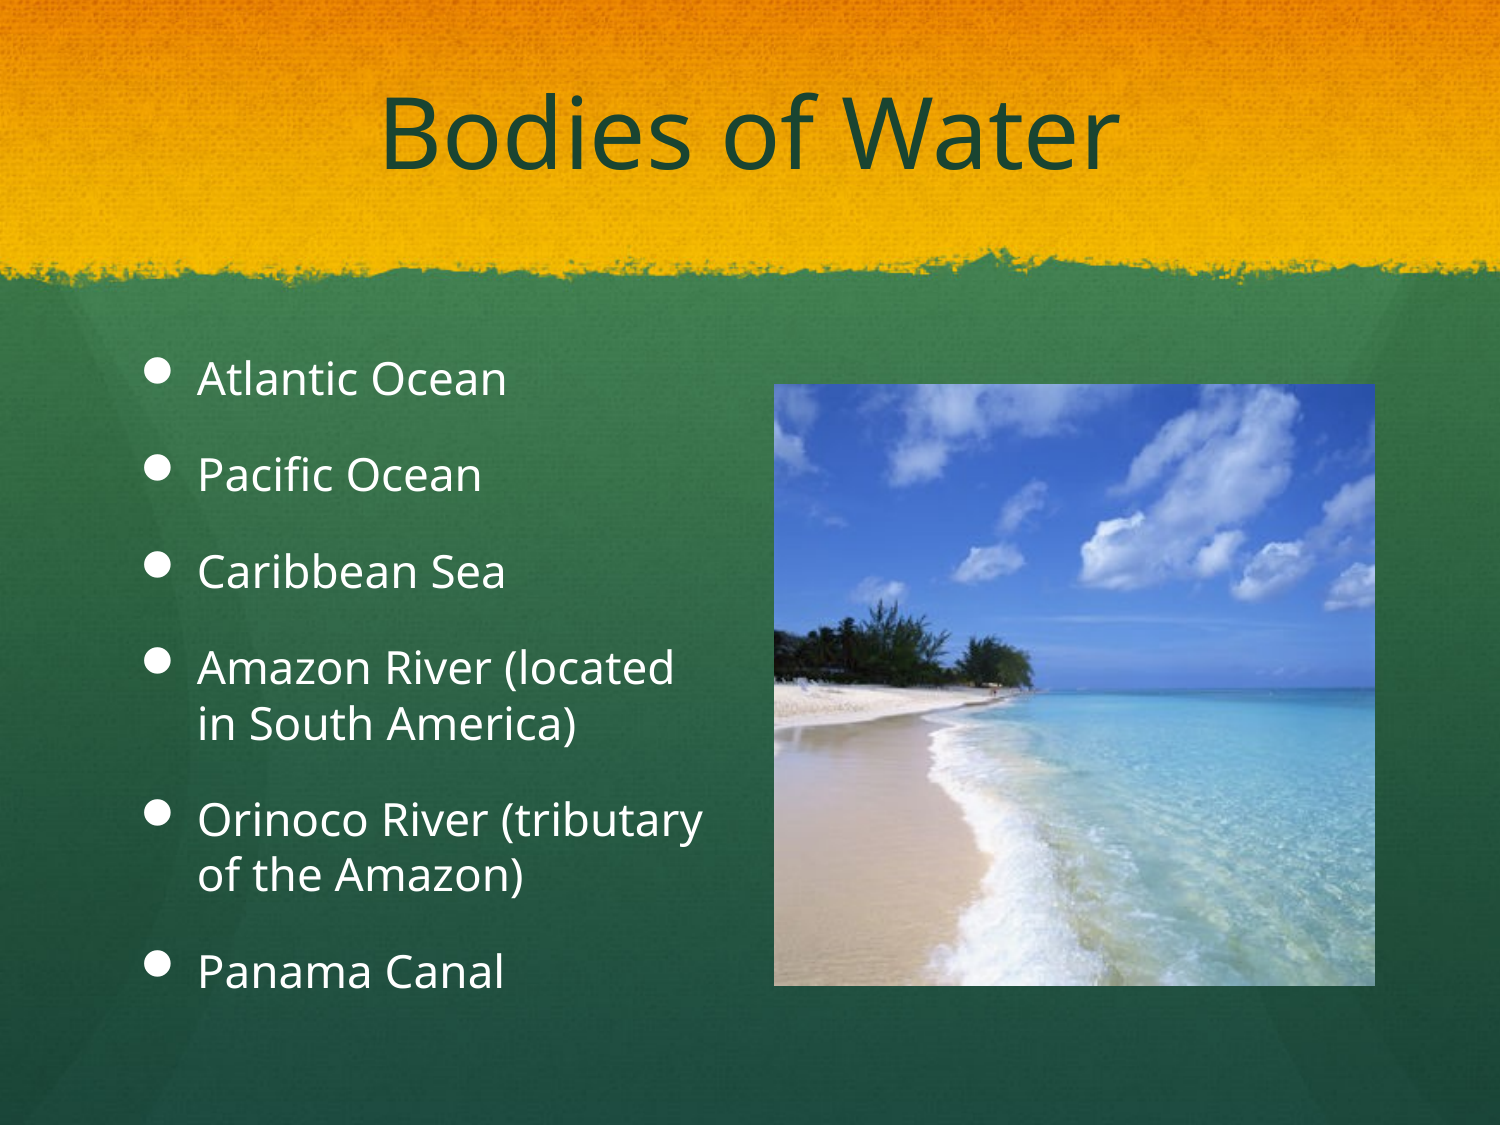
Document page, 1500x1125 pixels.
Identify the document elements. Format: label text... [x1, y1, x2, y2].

picture [0, 0, 1500, 1125]
title Bodies of Water [125, 13, 1375, 246]
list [773, 341, 1375, 1029]
list Atlantic Ocean Pacific Ocean Caribbean Sea Amazon River (located in South America) Orinoco River (tributary of the Amazon) Panama Canal [125, 341, 726, 1029]
